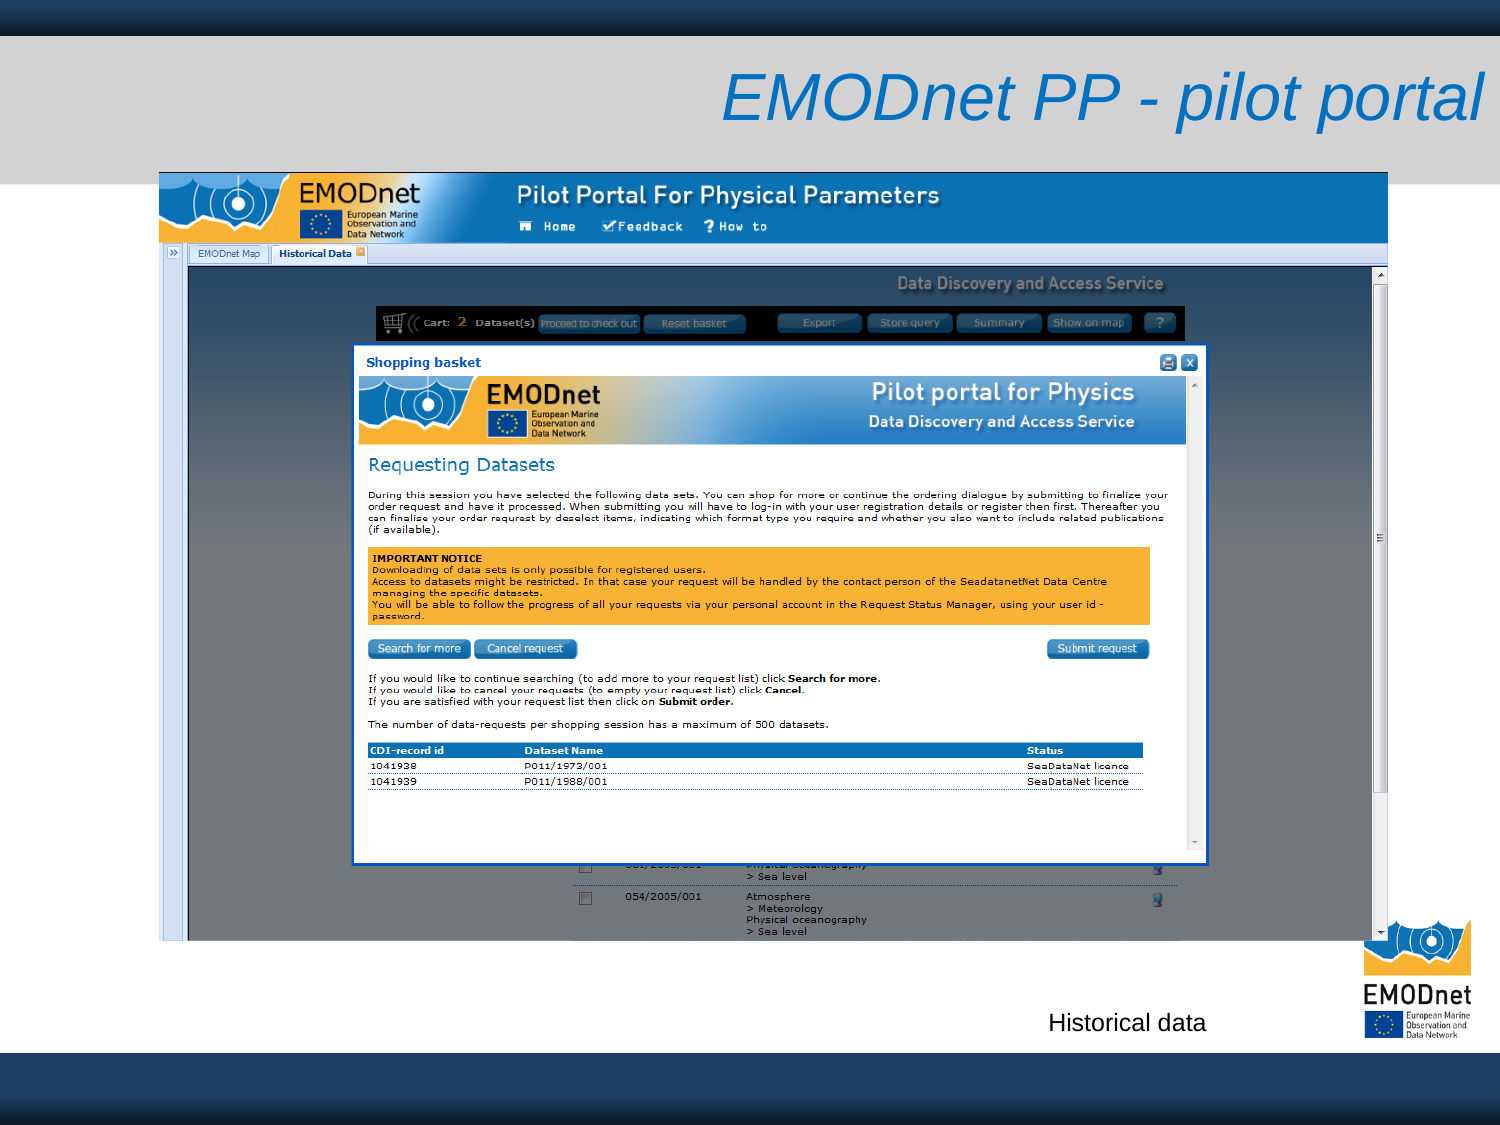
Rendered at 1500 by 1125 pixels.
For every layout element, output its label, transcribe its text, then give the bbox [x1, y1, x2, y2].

picture [158, 172, 1471, 1038]
picture [0, 1053, 1500, 1125]
text_box Historical data [1033, 999, 1359, 1045]
title EMODnet PP - pilot portal [0, 0, 1500, 188]
